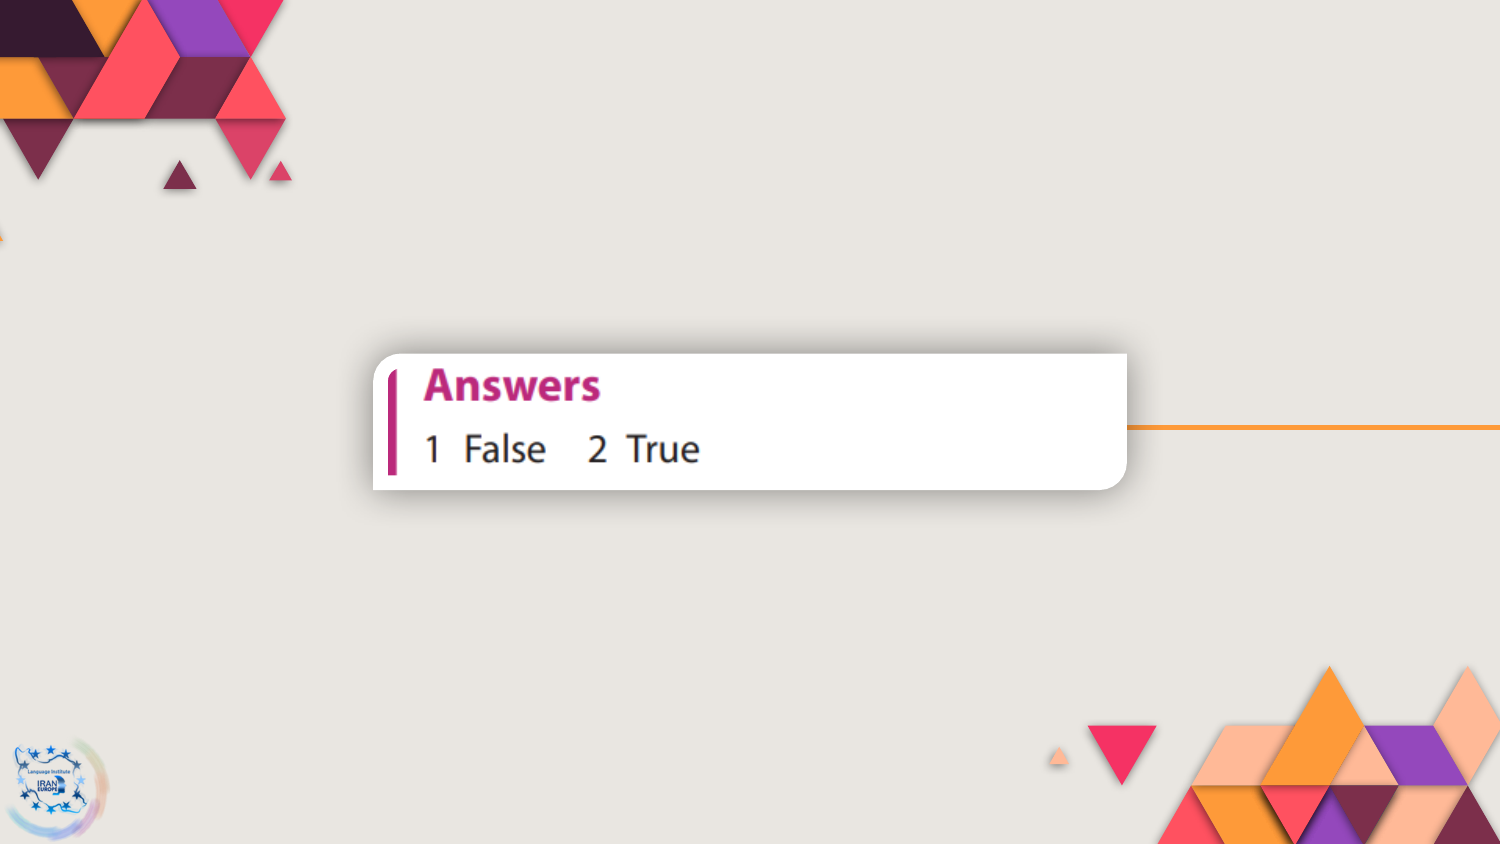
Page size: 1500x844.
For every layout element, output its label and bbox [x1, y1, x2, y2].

picture [0, 733, 114, 844]
picture [380, 360, 1120, 483]
